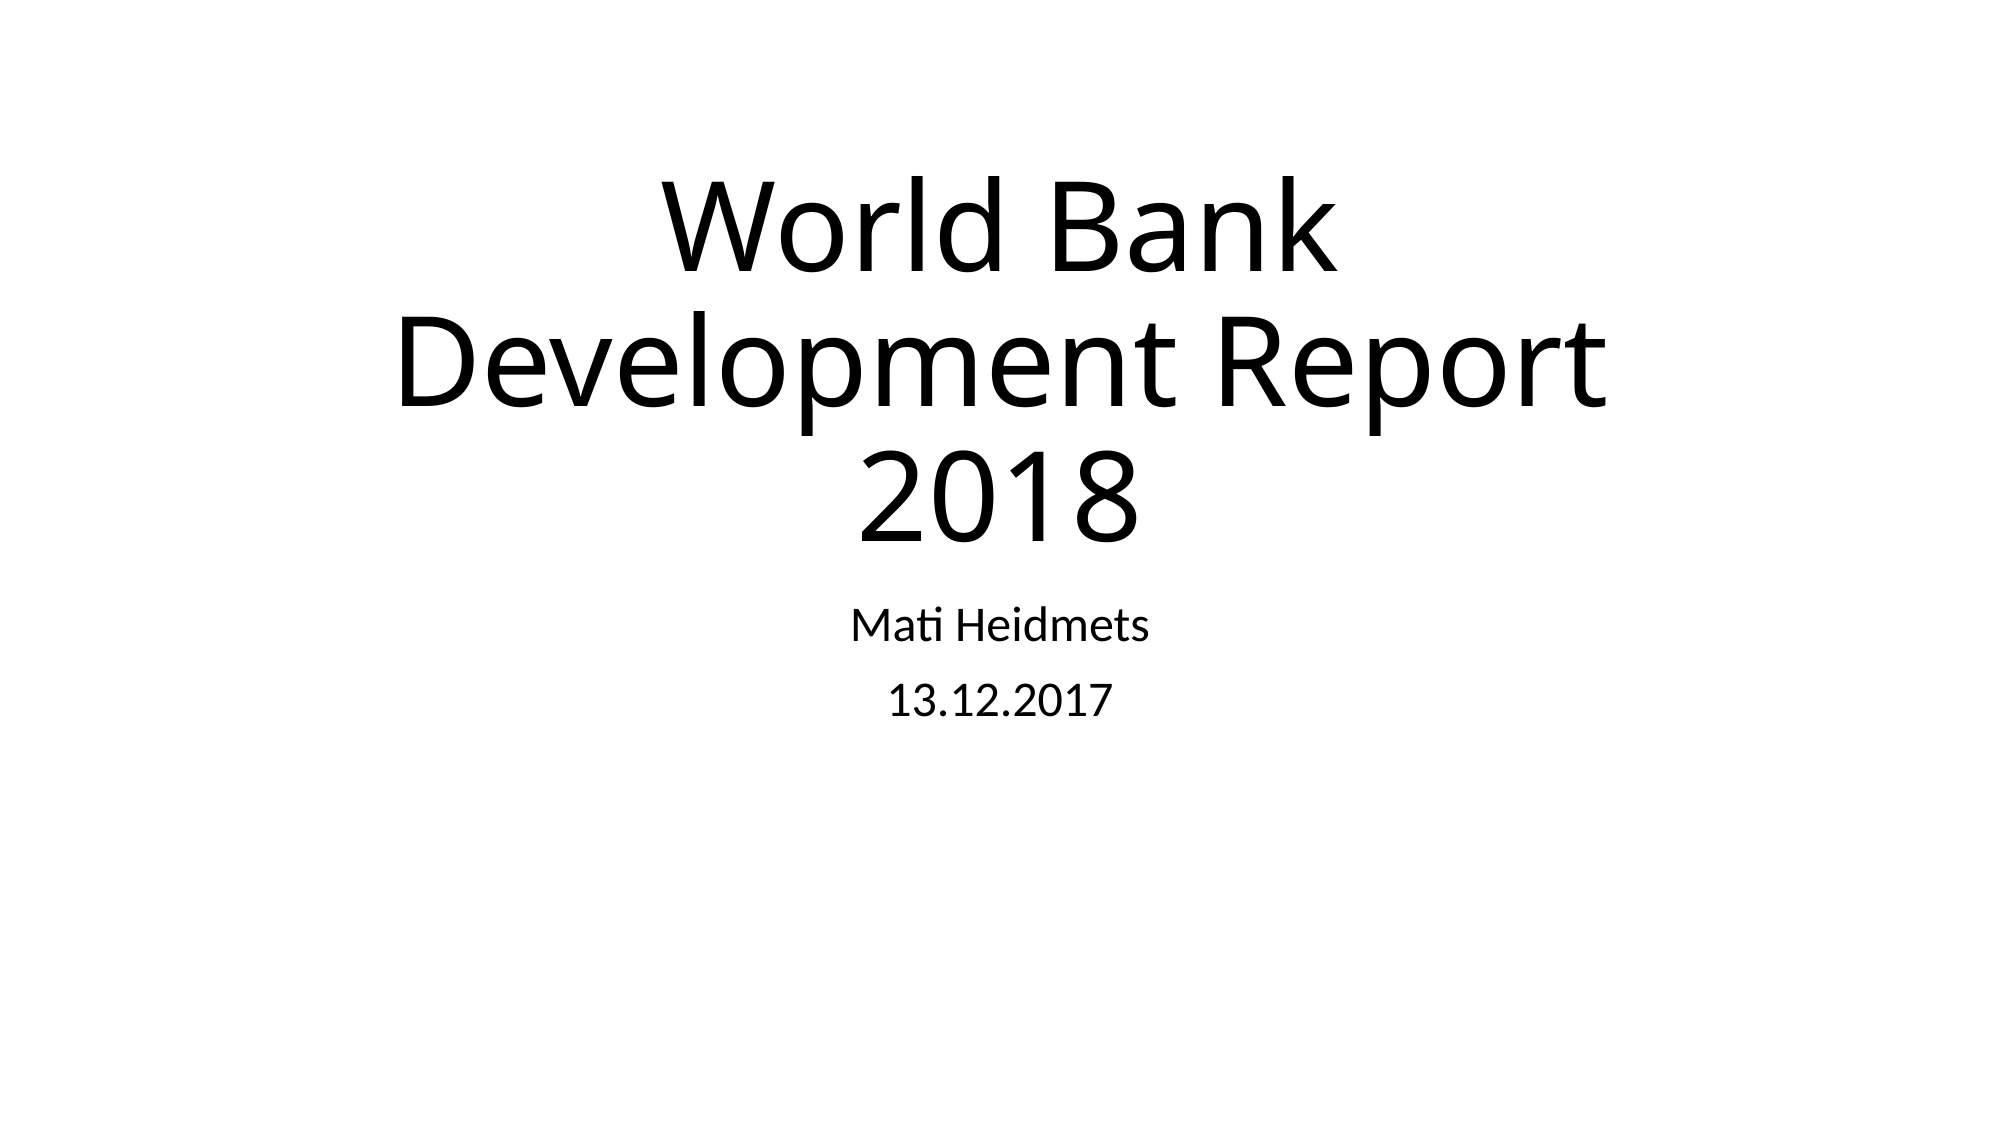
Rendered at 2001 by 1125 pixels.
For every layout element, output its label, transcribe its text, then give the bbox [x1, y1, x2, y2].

subtitle Mati Heidmets 13.12.2017 [249, 590, 1750, 863]
title World Bank Development Report 2018 [249, 184, 1750, 576]
